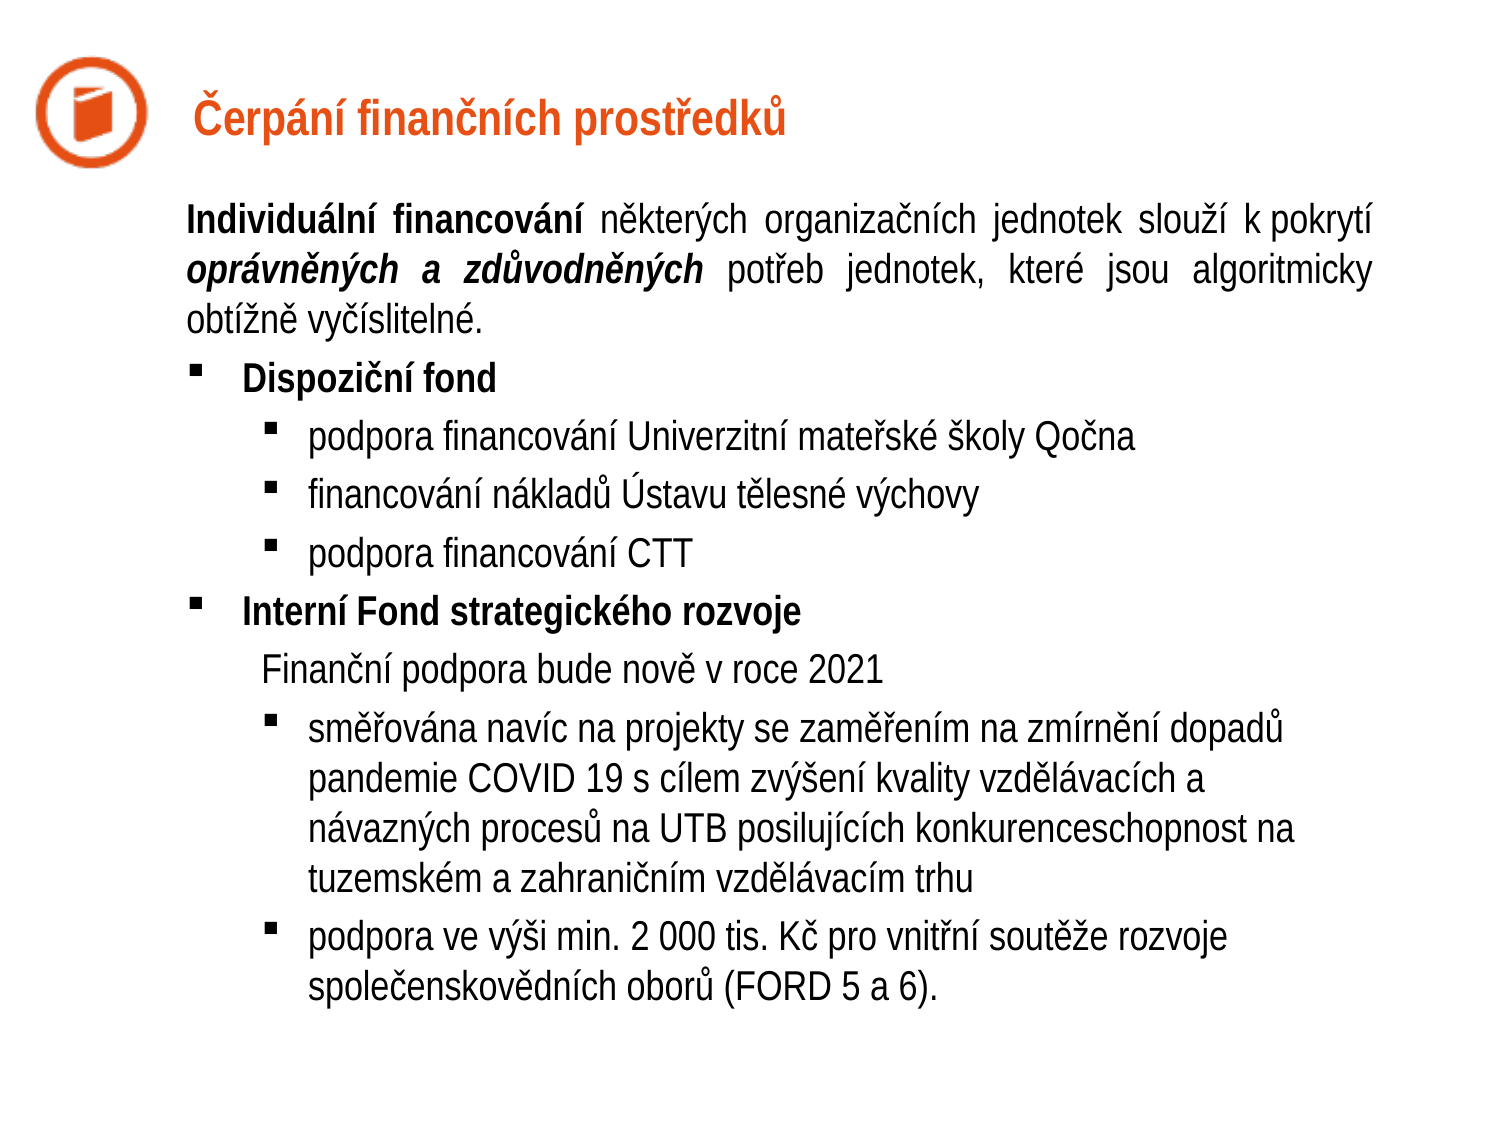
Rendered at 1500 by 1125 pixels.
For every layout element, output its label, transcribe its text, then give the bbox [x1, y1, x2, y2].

list Individuální financování některých organizačních jednotek slouží k pokrytí oprávněných a zdůvodněných potřeb jednotek, které jsou algoritmicky obtížně vyčíslitelné. Dispoziční fond podpora financování Univerzitní mateřské školy Qočna financování nákladů Ústavu tělesné výchovy podpora financování CTT Interní Fond strategického rozvoje Finanční podpora bude nově v roce 2021 směřována navíc na projekty se zaměřením na zmírnění dopadů pandemie COVID 19 s cílem zvýšení kvality vzdělávacích a návazných procesů na UTB posilujících konkurenceschopnost na tuzemském a zahraničním vzdělávacím trhu podpora ve výši min. 2 000 tis. Kč pro vnitřní soutěže rozvoje společenskovědních oborů (FORD 5 a 6). [171, 184, 1388, 1094]
picture [29, 54, 156, 176]
title Čerpání finančních prostředků [178, 54, 1388, 176]
